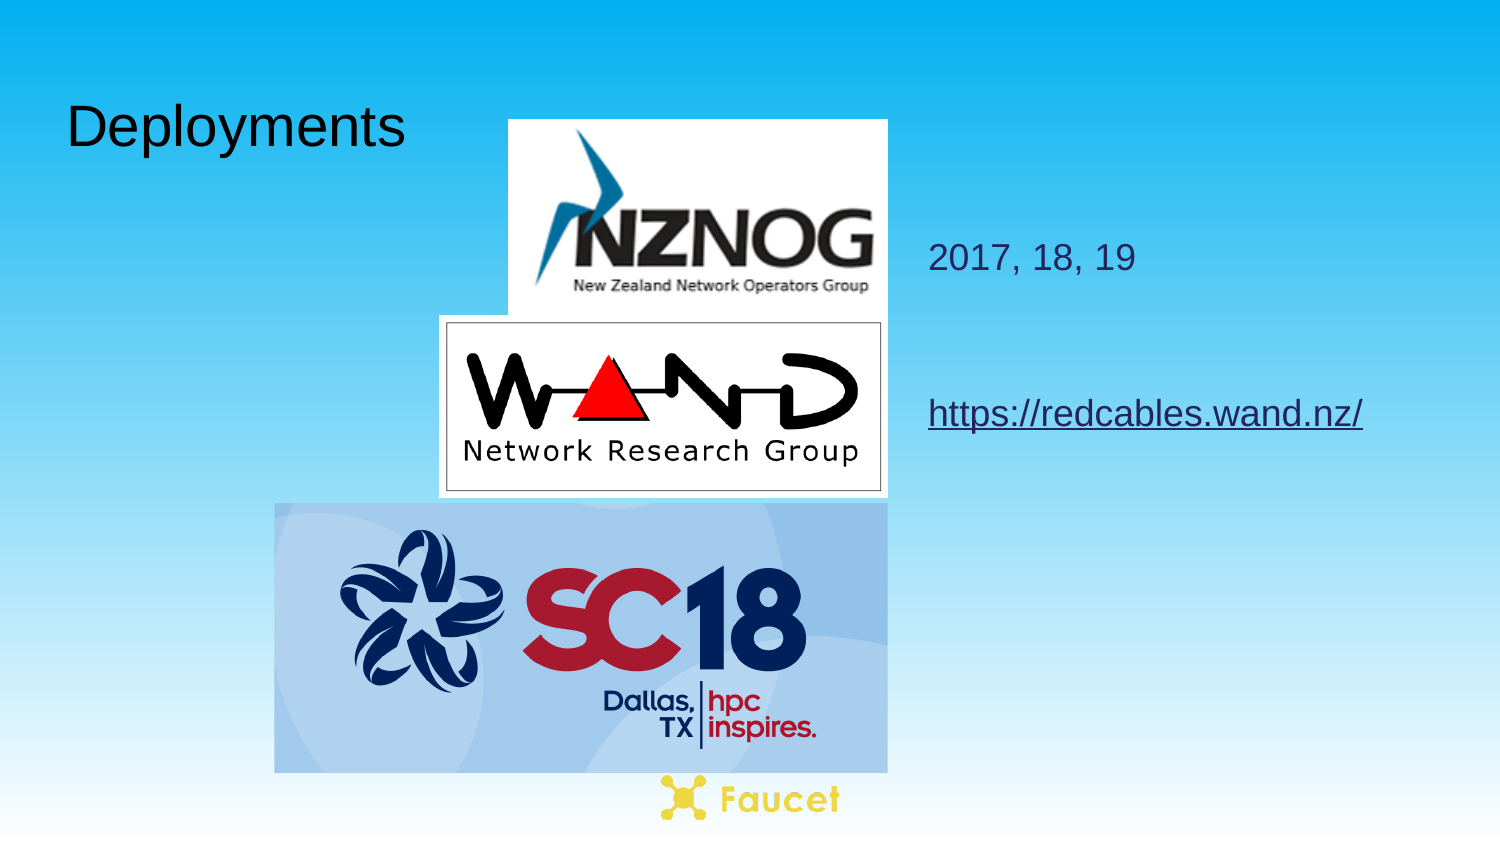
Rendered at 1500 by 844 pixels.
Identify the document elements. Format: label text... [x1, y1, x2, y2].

title Deployments [51, 72, 1449, 167]
list 2017, 18, 19 https://redcables.wand.nz/ [913, 211, 1449, 773]
picture [661, 775, 839, 820]
picture [274, 503, 888, 773]
picture [439, 119, 888, 498]
